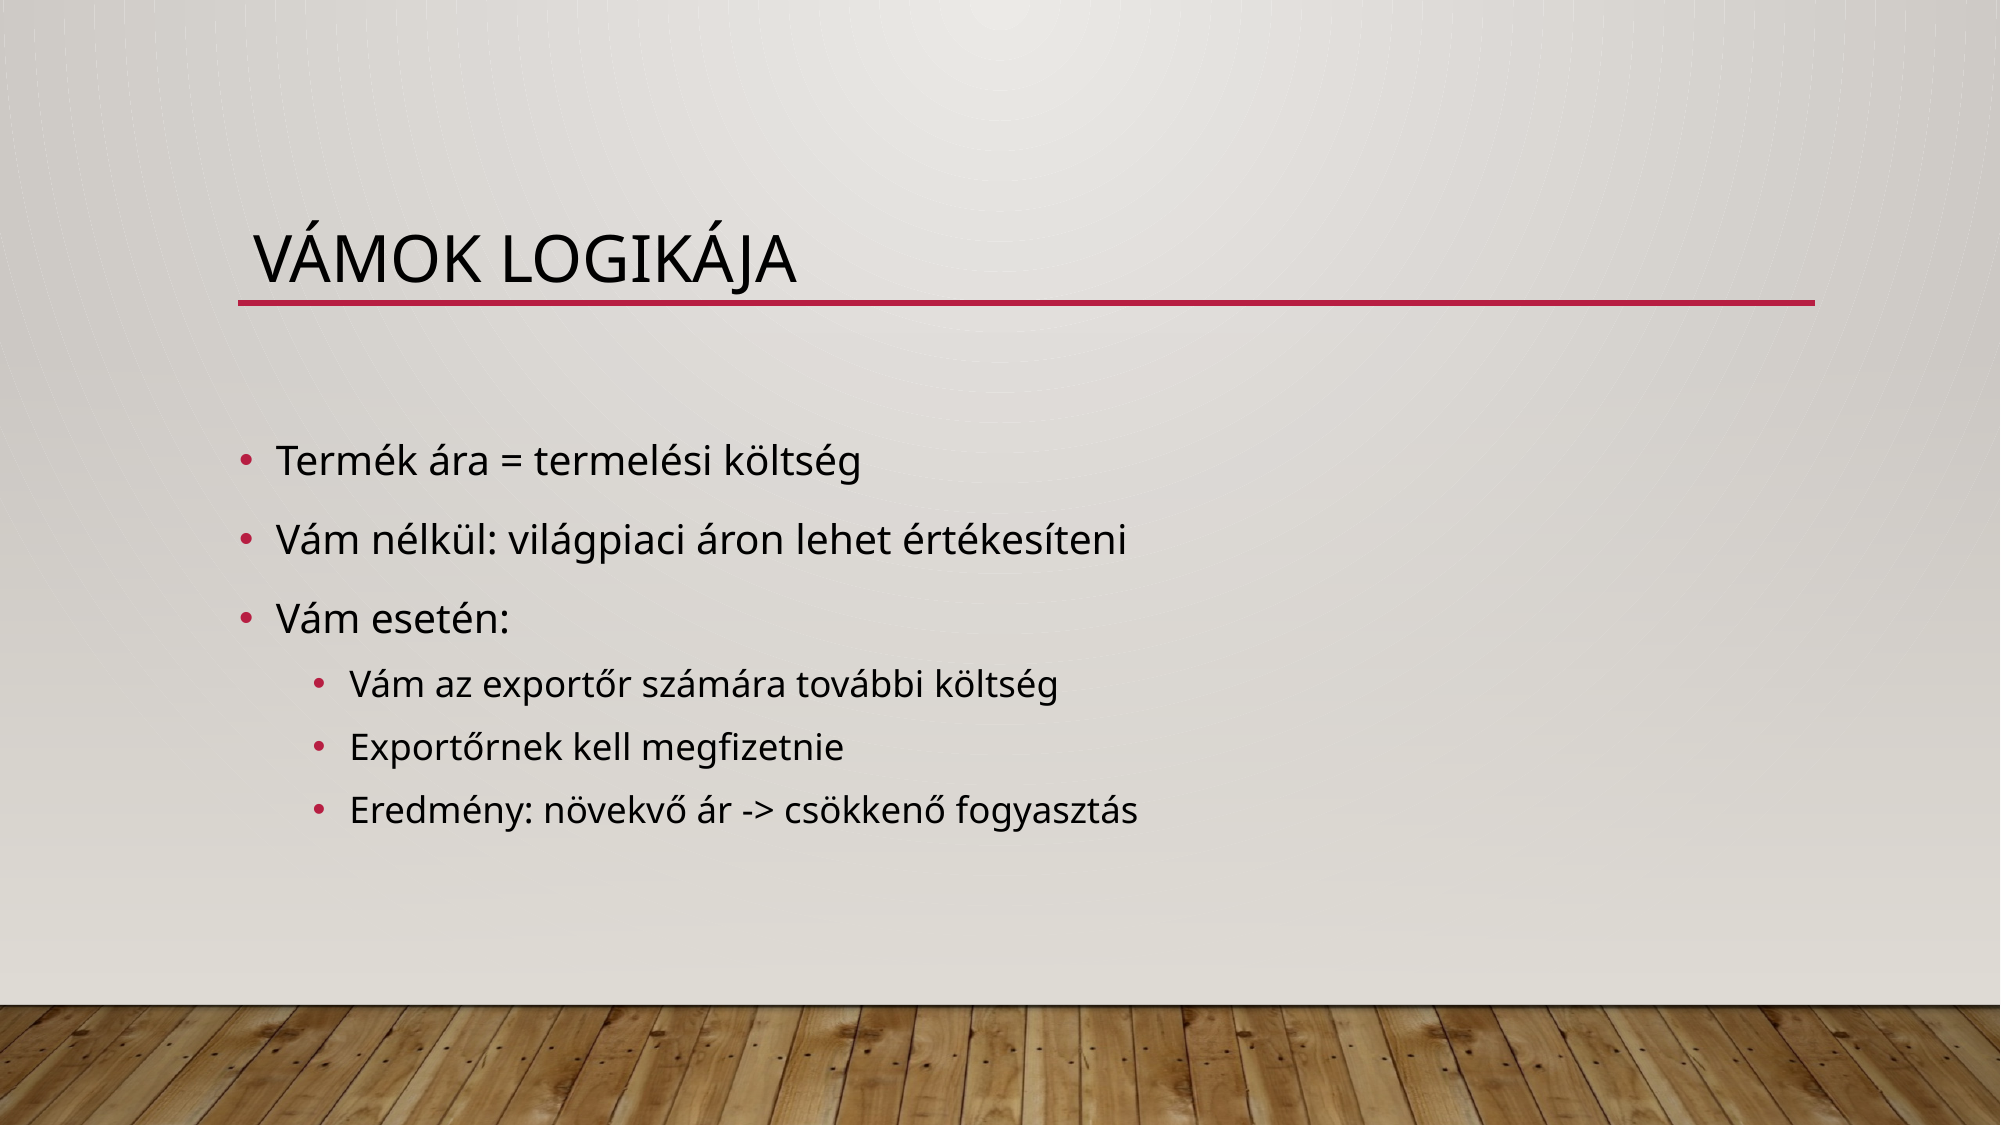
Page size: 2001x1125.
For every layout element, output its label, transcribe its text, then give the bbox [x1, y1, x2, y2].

title Vámok Logikája [238, 218, 1814, 305]
picture [0, 1005, 2000, 1125]
list Termék ára = termelési költség Vám nélkül: világpiaci áron lehet értékesíteni Vám esetén: Vám az exportőr számára további költség Exportőrnek kell megfizetnie Eredmény: növekvő ár -> csökkenő fogyasztás [224, 417, 1500, 839]
